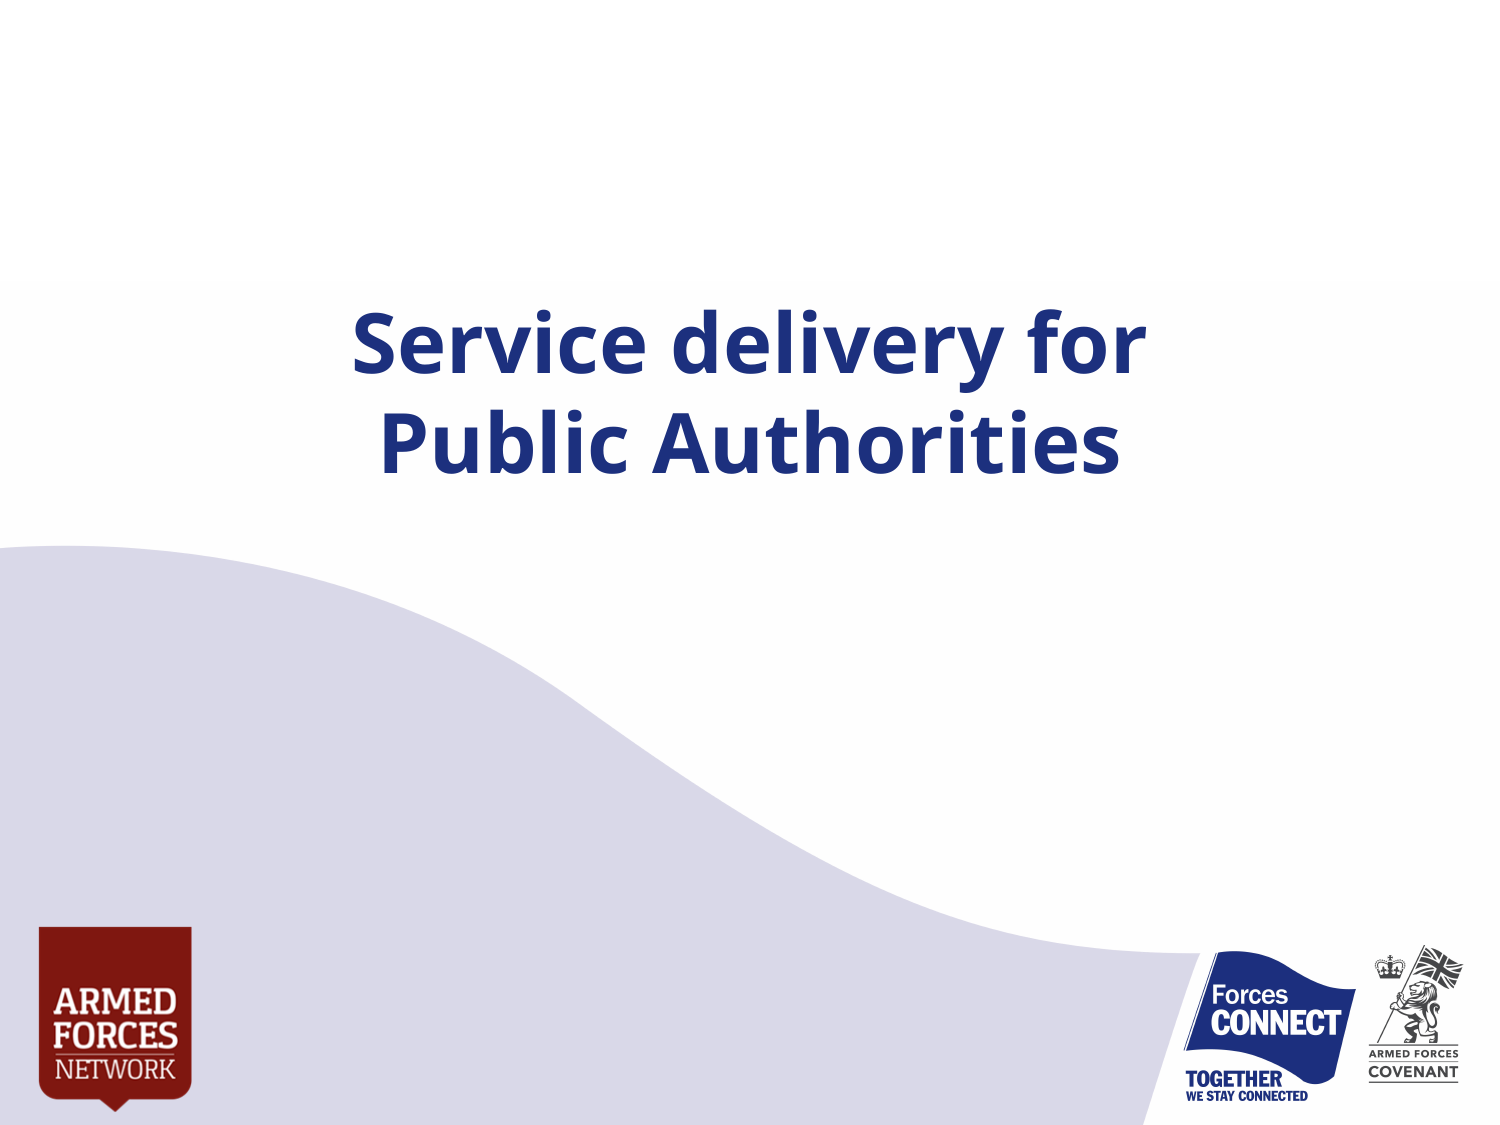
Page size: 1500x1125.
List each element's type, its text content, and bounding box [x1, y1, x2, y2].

title Service delivery for Public Authorities [91, 269, 1409, 511]
picture [0, 281, 1500, 1125]
